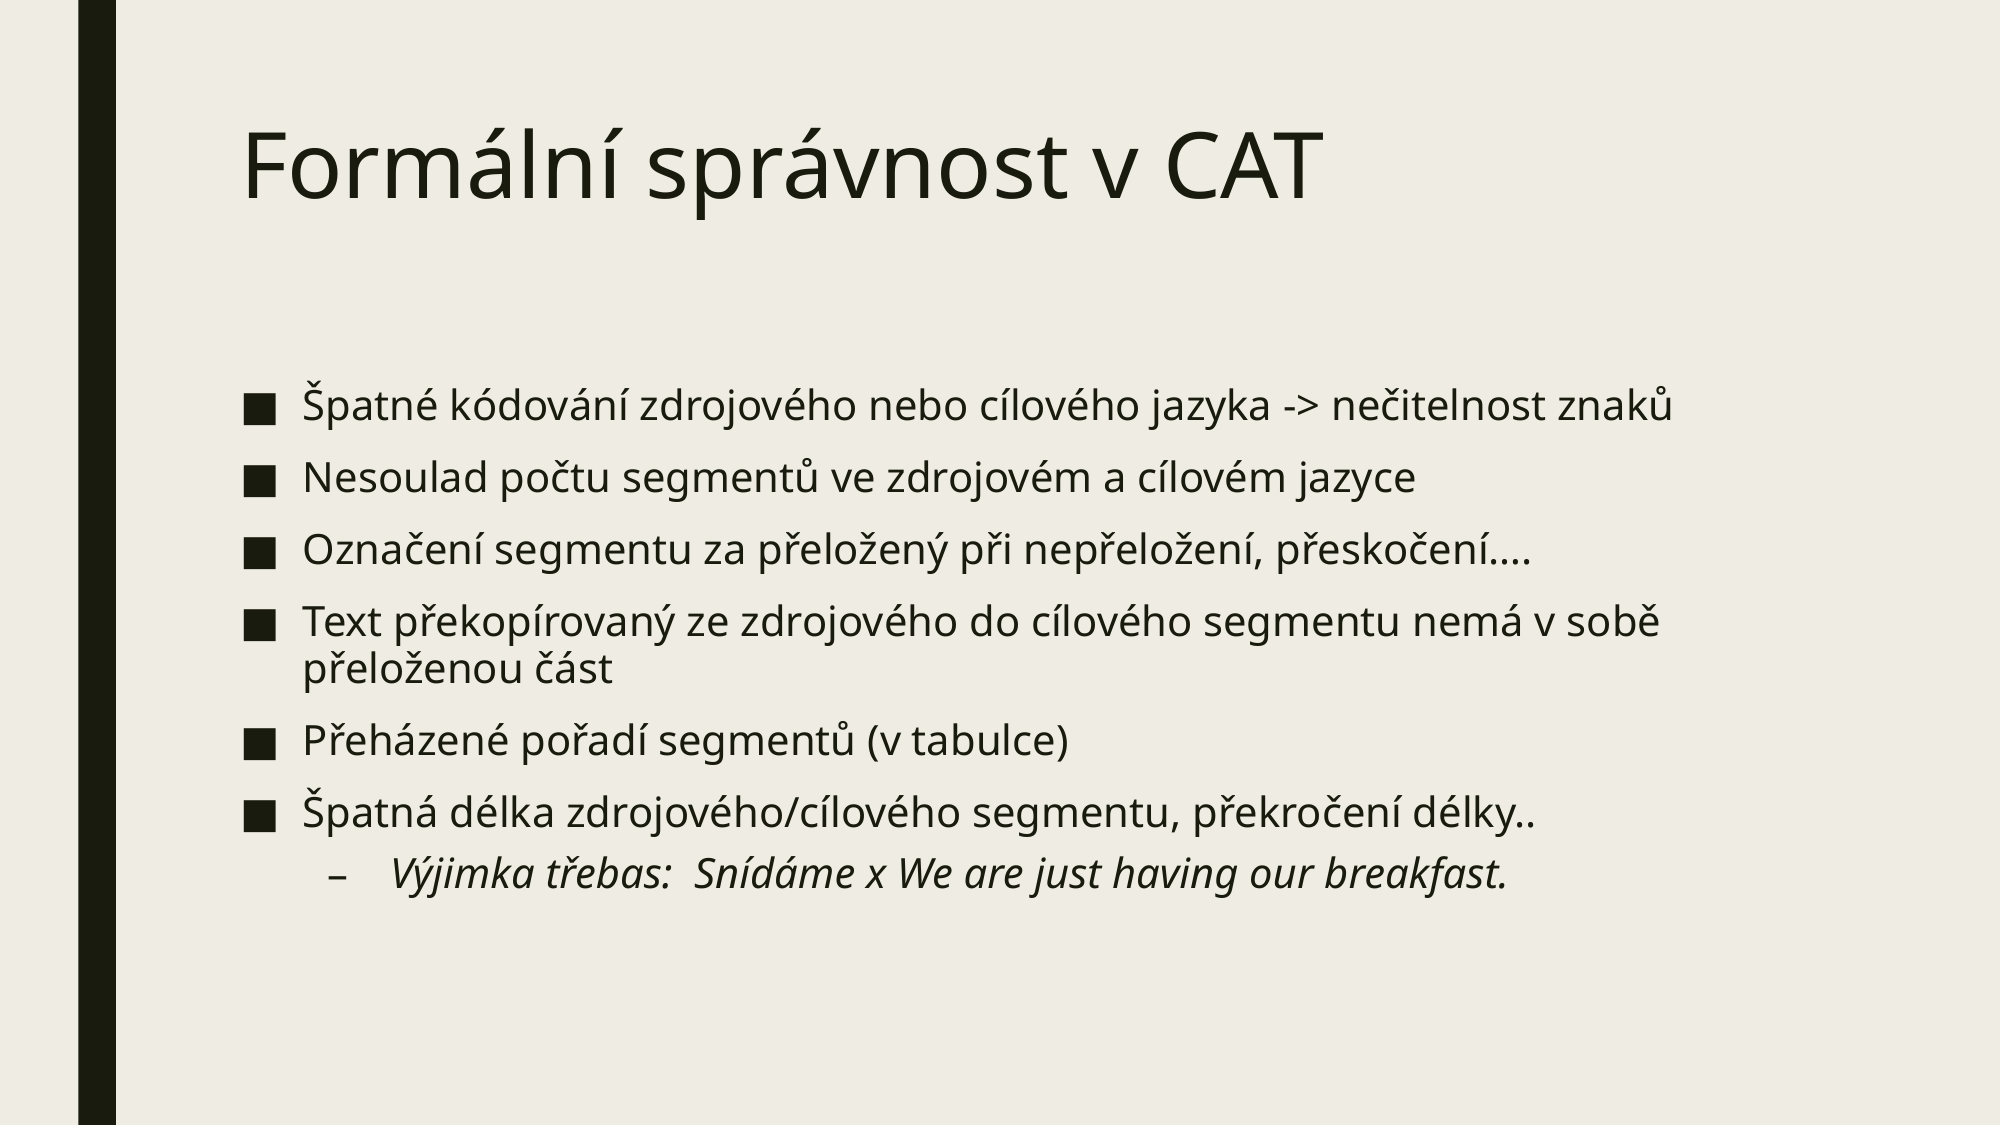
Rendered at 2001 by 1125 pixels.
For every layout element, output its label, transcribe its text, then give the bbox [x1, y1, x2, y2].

list Špatné kódování zdrojového nebo cílového jazyka -> nečitelnost znaků Nesoulad počtu segmentů ve zdrojovém a cílovém jazyce Označení segmentu za přeložený při nepřeložení, přeskočení…. Text překopírovaný ze zdrojového do cílového segmentu nemá v sobě přeloženou část Přeházené pořadí segmentů (v tabulce) Špatná délka zdrojového/cílového segmentu, překročení délky.. Výjimka třebas: Snídáme x We are just having our breakfast. [225, 375, 1800, 963]
title Formální správnost v CAT [225, 112, 1800, 357]
